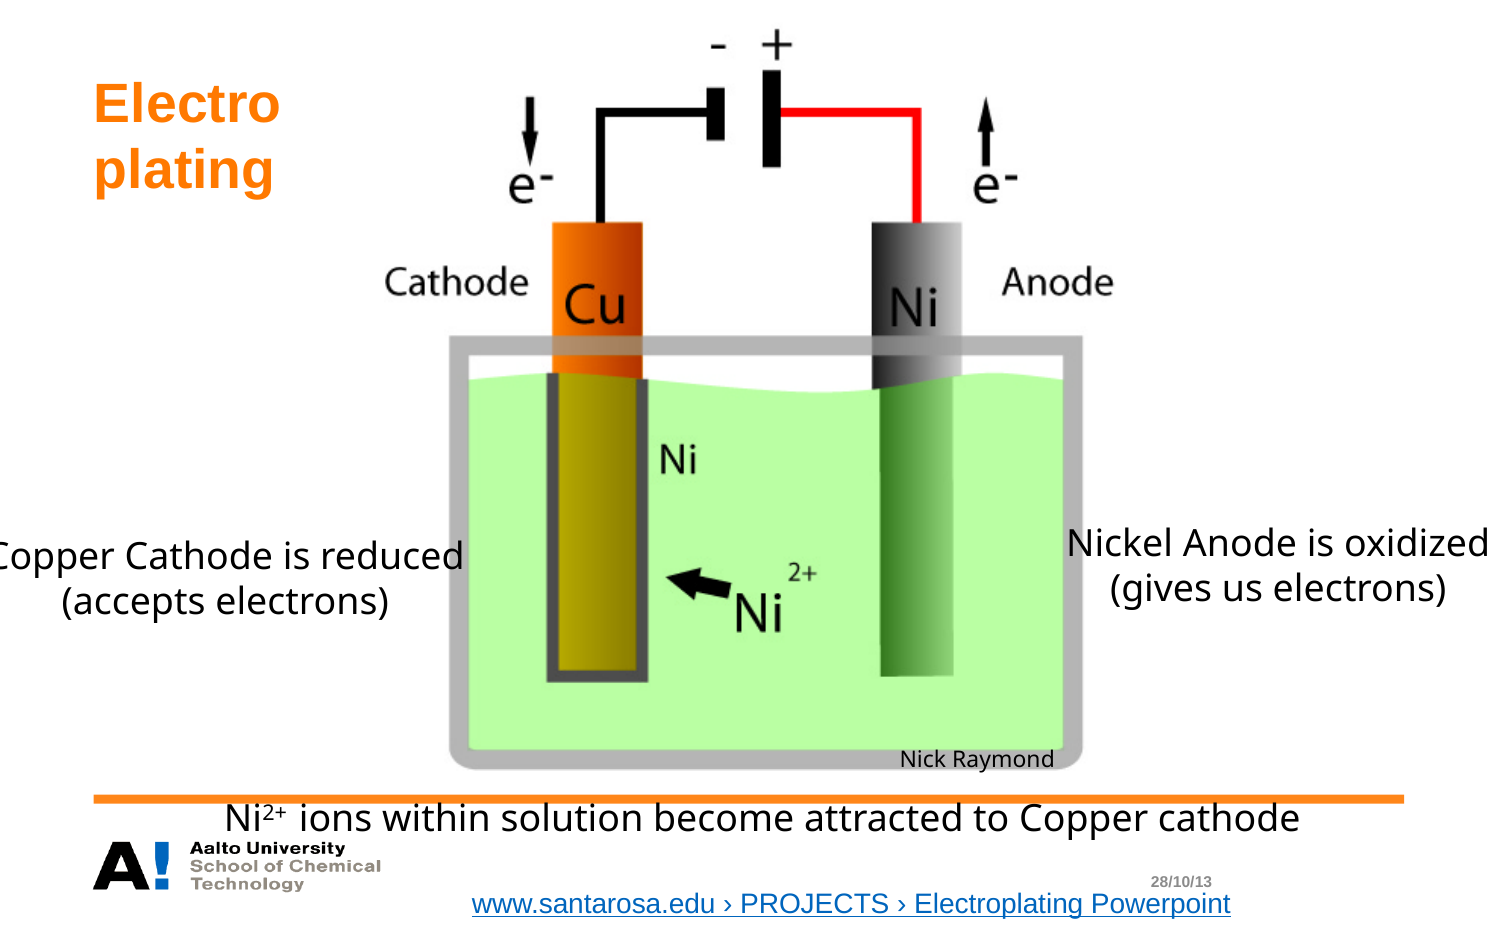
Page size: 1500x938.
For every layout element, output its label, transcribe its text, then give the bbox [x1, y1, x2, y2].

text_box www.santarosa.edu › PROJECTS › Electroplating Powerpoint [457, 878, 1247, 927]
text_box Nickel Anode is oxidized (gives us electrons) [1121, 511, 1500, 617]
title Electro plating [93, 66, 378, 215]
picture [383, 11, 1117, 771]
text_box Ni2+ ions within solution become attracted to Copper cathode [209, 786, 1317, 853]
picture [35, 794, 437, 937]
text_box Copper Cathode is reduced (accepts electrons) [0, 524, 378, 629]
